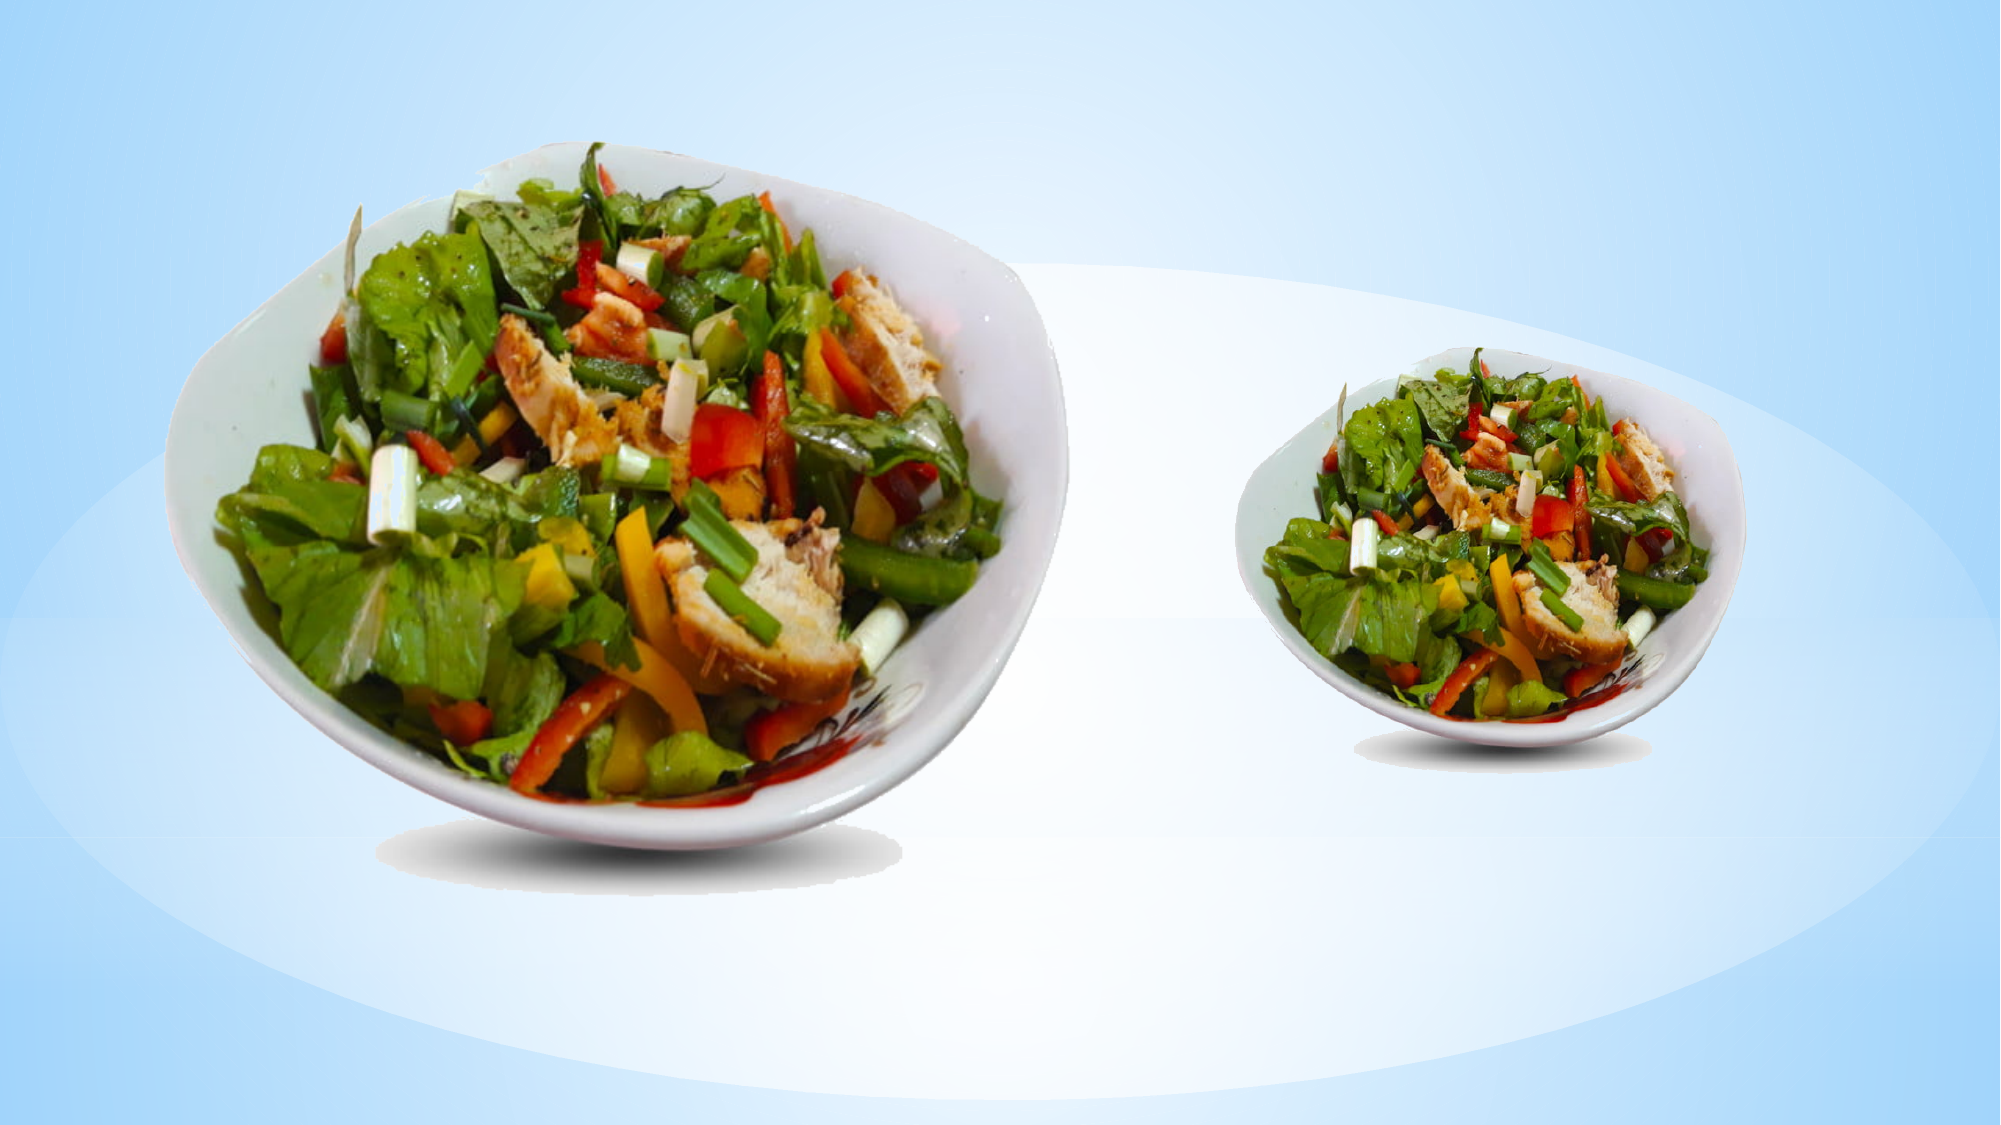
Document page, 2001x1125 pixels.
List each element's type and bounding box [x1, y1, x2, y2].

picture [116, 127, 1118, 922]
picture [1206, 338, 1773, 787]
